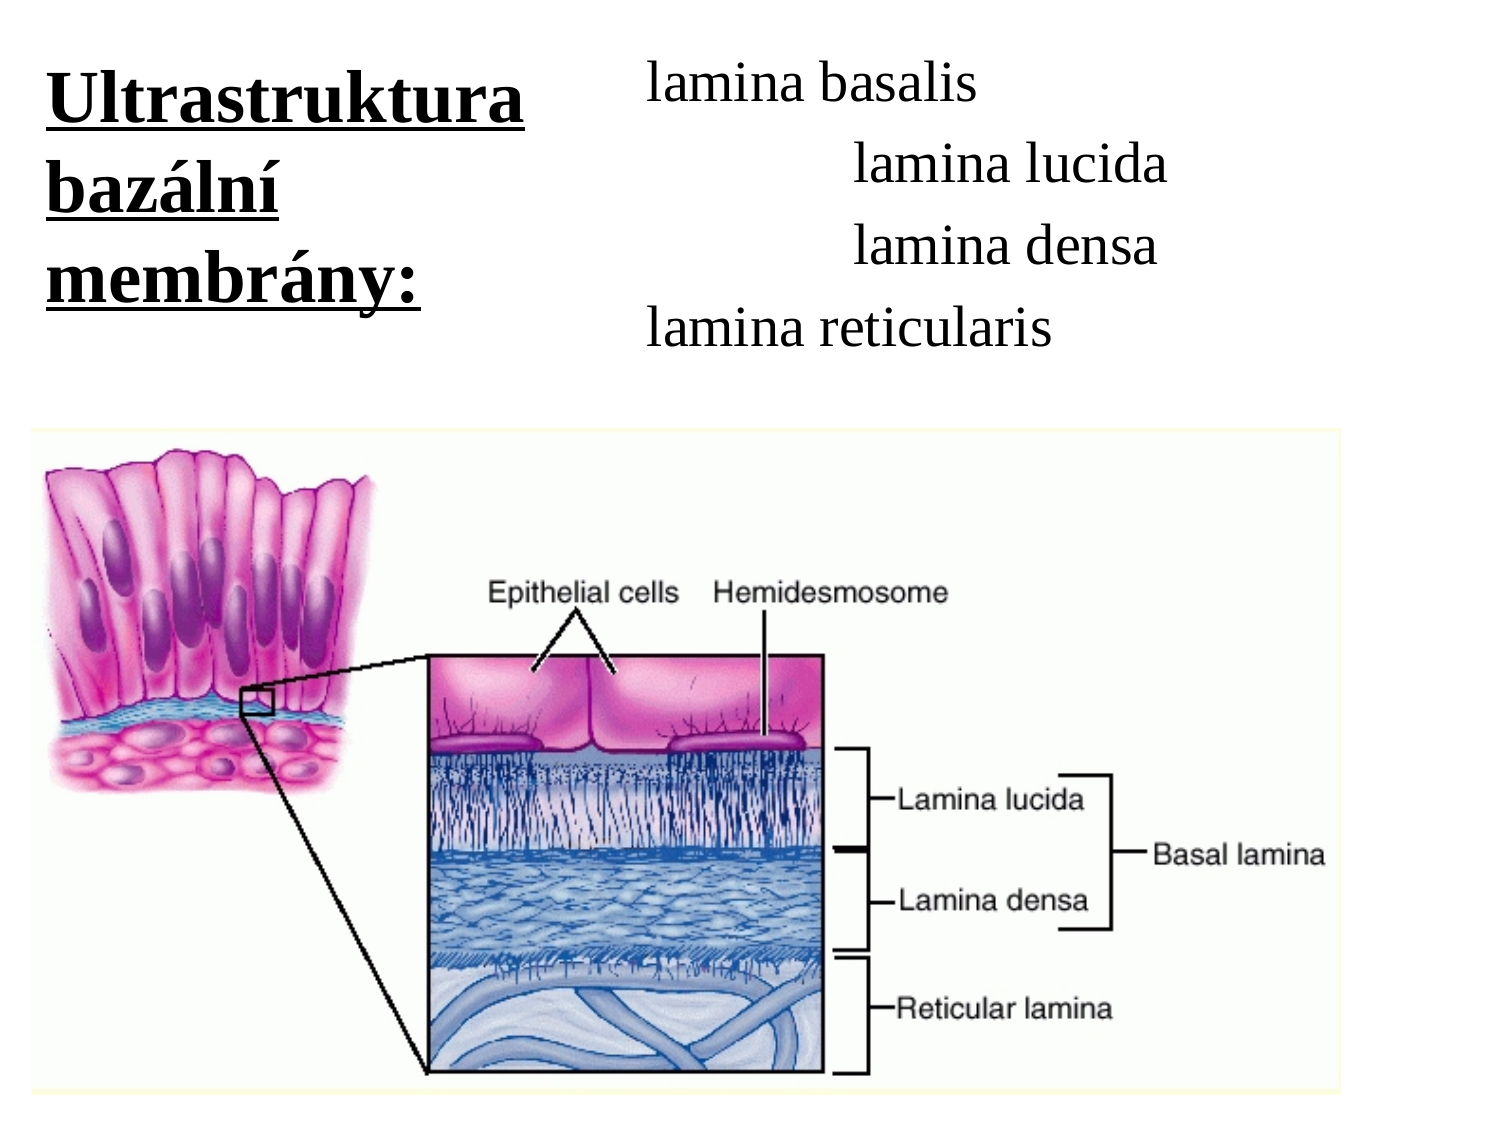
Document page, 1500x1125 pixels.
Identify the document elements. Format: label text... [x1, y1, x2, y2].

list lamina basalis lamina lucida lamina densa lamina reticularis [631, 35, 1425, 429]
picture [30, 428, 1341, 1095]
text_box Ultrastruktura bazální membrány: [31, 40, 571, 325]
